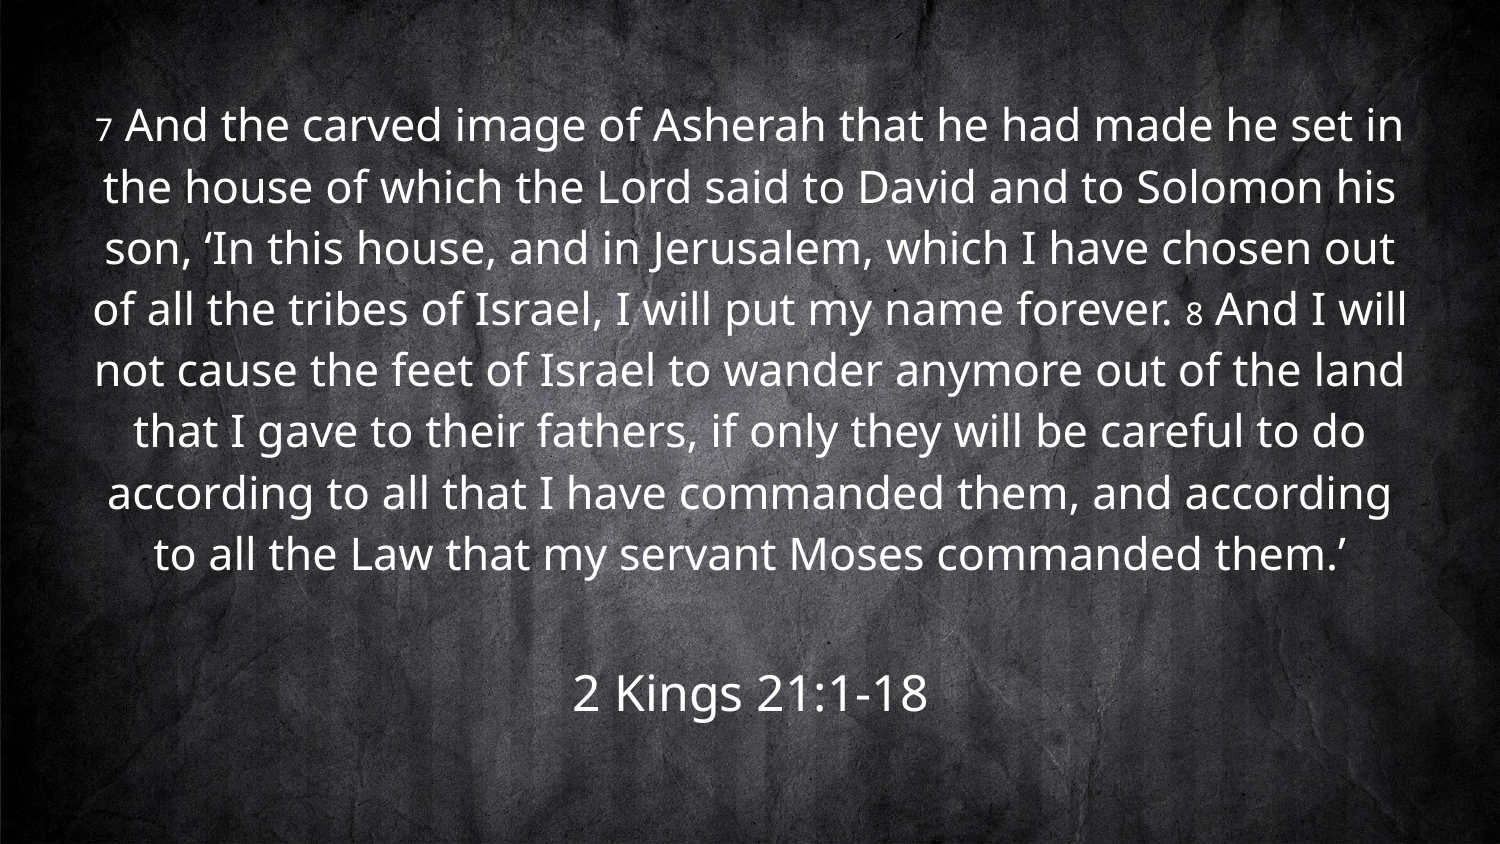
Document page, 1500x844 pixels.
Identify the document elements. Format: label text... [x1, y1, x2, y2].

list 7 And the carved image of Asherah that he had made he set in the house of which the Lord said to David and to Solomon his son, ‘In this house, and in Jerusalem, which I have chosen out of all the tribes of Israel, I will put my name forever. 8 And I will not cause the feet of Israel to wander anymore out of the land that I gave to their fathers, if only they will be careful to do according to all that I have commanded them, and according to all the Law that my servant Moses commanded them.’ [76, 63, 1424, 615]
list 2 Kings 21:1-18 [76, 650, 1425, 781]
picture [0, 0, 1500, 844]
